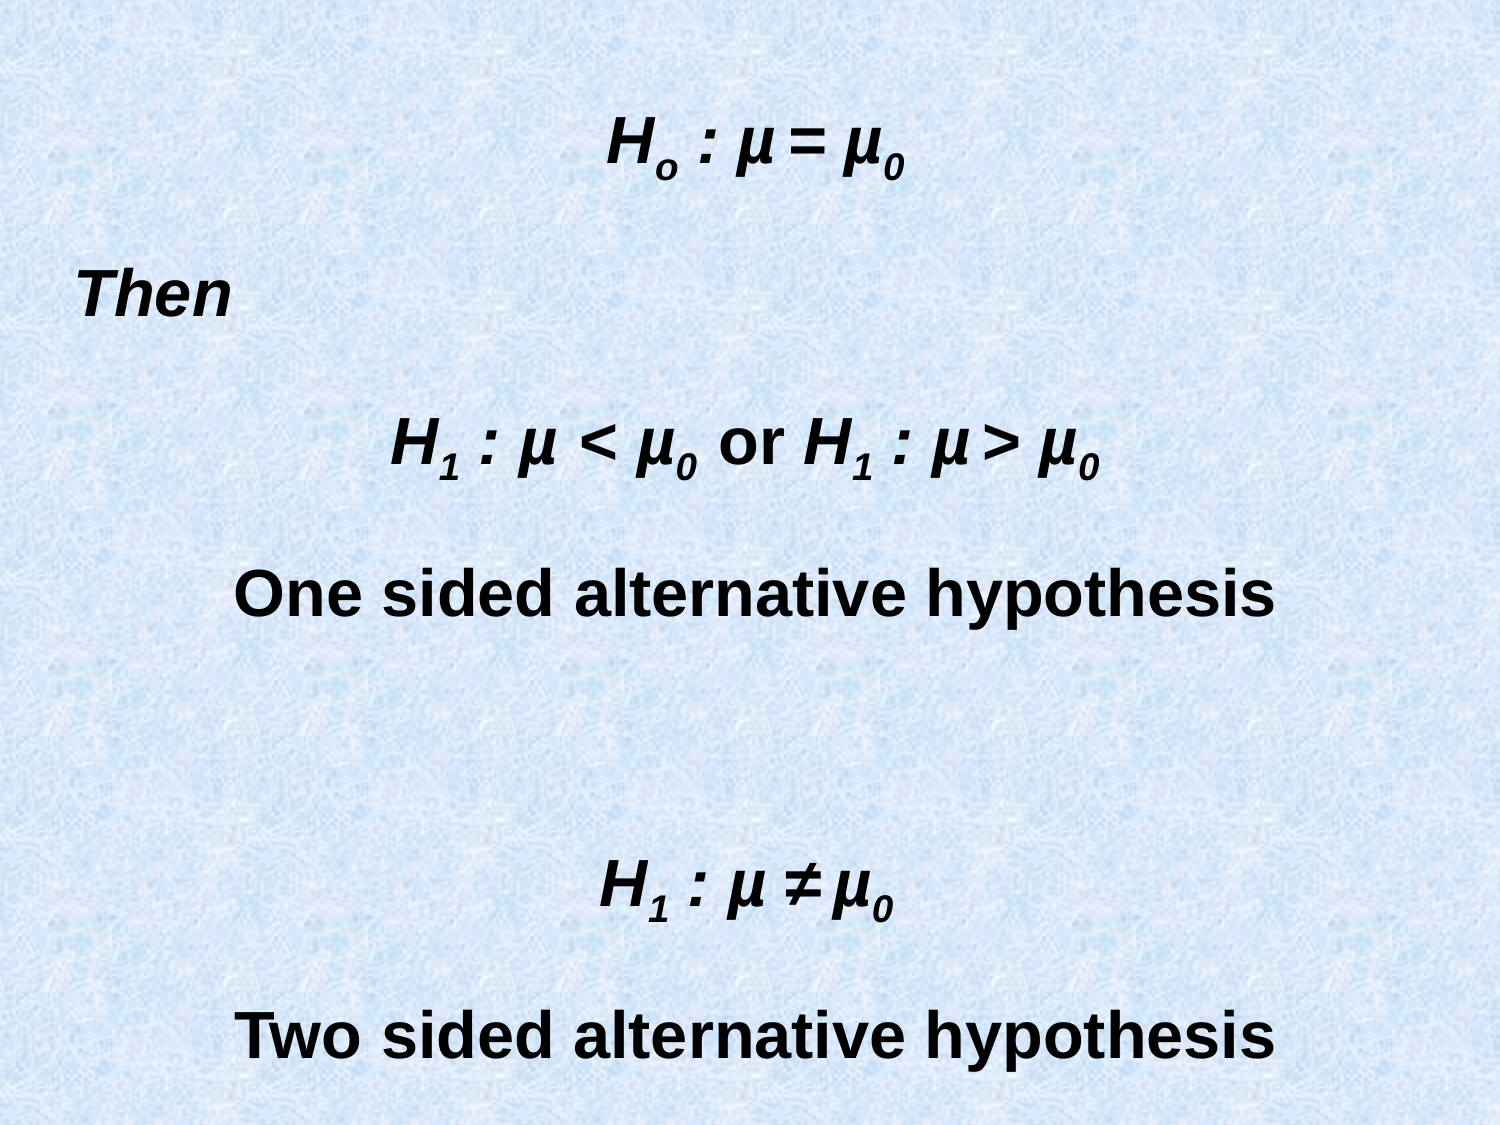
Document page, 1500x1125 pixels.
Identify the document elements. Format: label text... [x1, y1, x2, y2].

picture [0, 0, 1500, 1125]
list Ho : µ = µ0 Then H1 : µ < µ0 or H1 : µ > µ0 One sided alternative hypothesis H1 : µ ≠ µ0 Two sided alternative hypothesis [58, 35, 1454, 1090]
